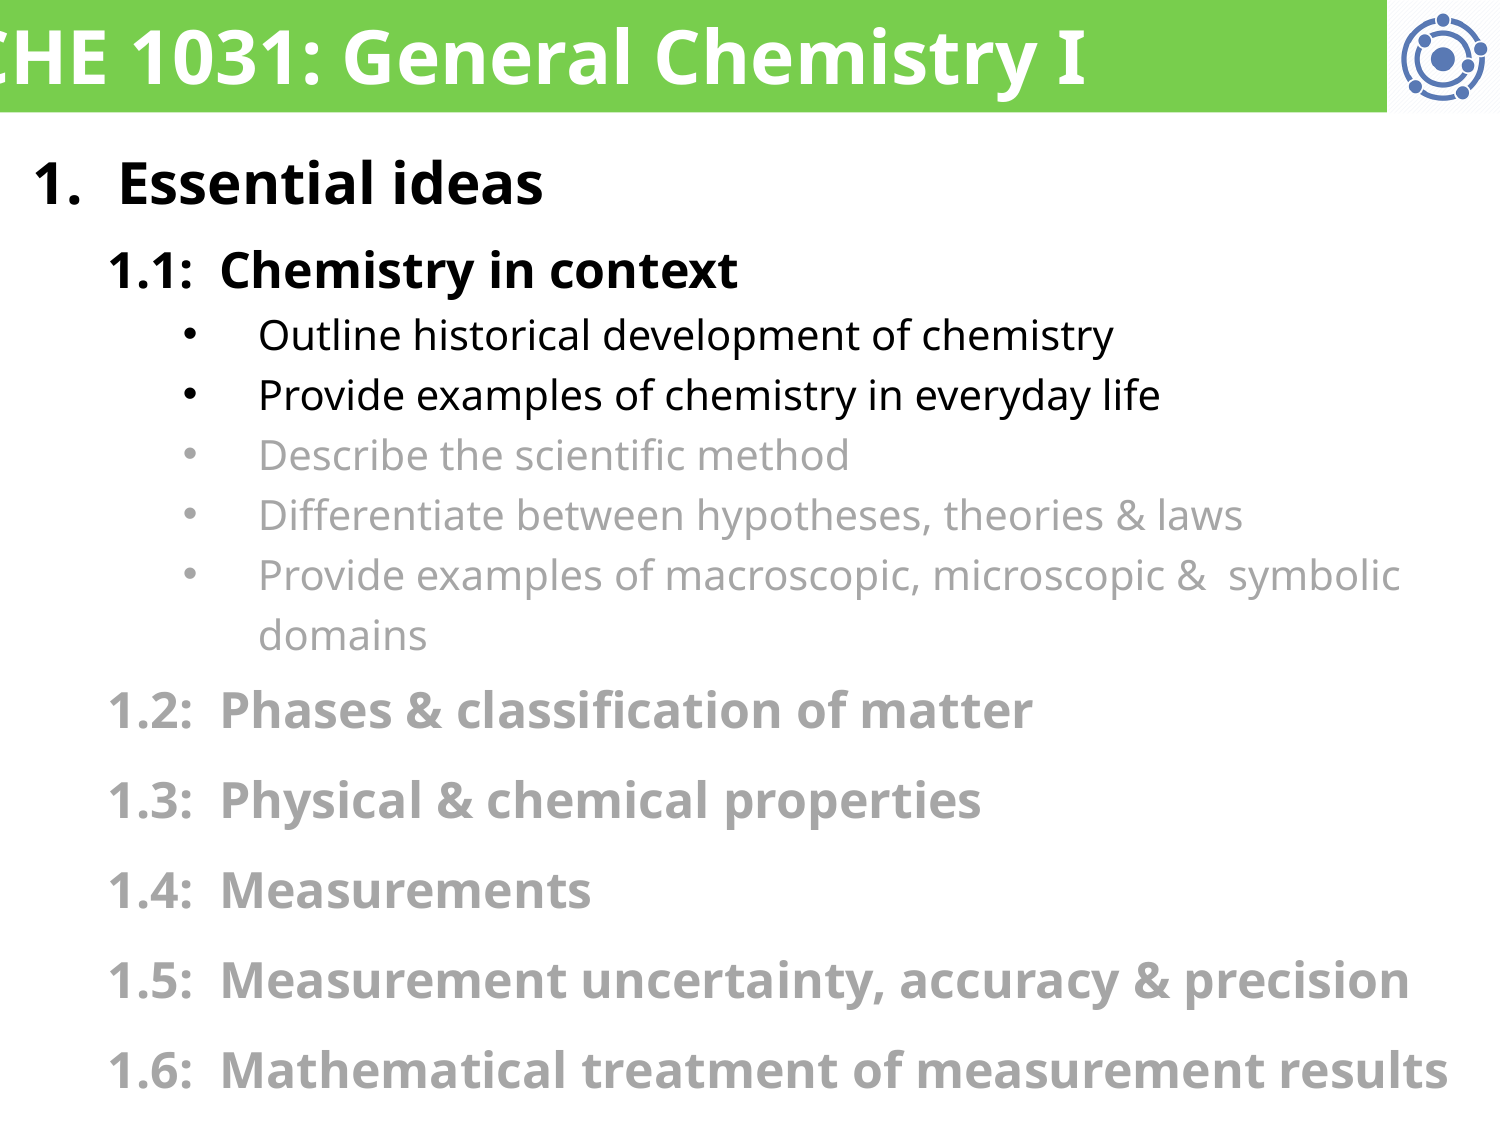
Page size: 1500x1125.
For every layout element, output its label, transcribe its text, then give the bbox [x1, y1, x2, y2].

picture [1387, 0, 1500, 114]
text_box [0, 0, 1387, 113]
text_box Essential ideas 1.1: Chemistry in context Outline historical development of chemistry Provide examples of chemistry in everyday life Describe the scientific method Differentiate between hypotheses, theories & laws Provide examples of macroscopic, microscopic & symbolic domains 1.2: Phases & classification of matter 1.3: Physical & chemical properties 1.4: Measurements 1.5: Measurement uncertainty, accuracy & precision 1.6: Mathematical treatment of measurement results [18, 138, 1499, 1106]
text_box CHE 1031: General Chemistry I [0, 2, 1103, 108]
